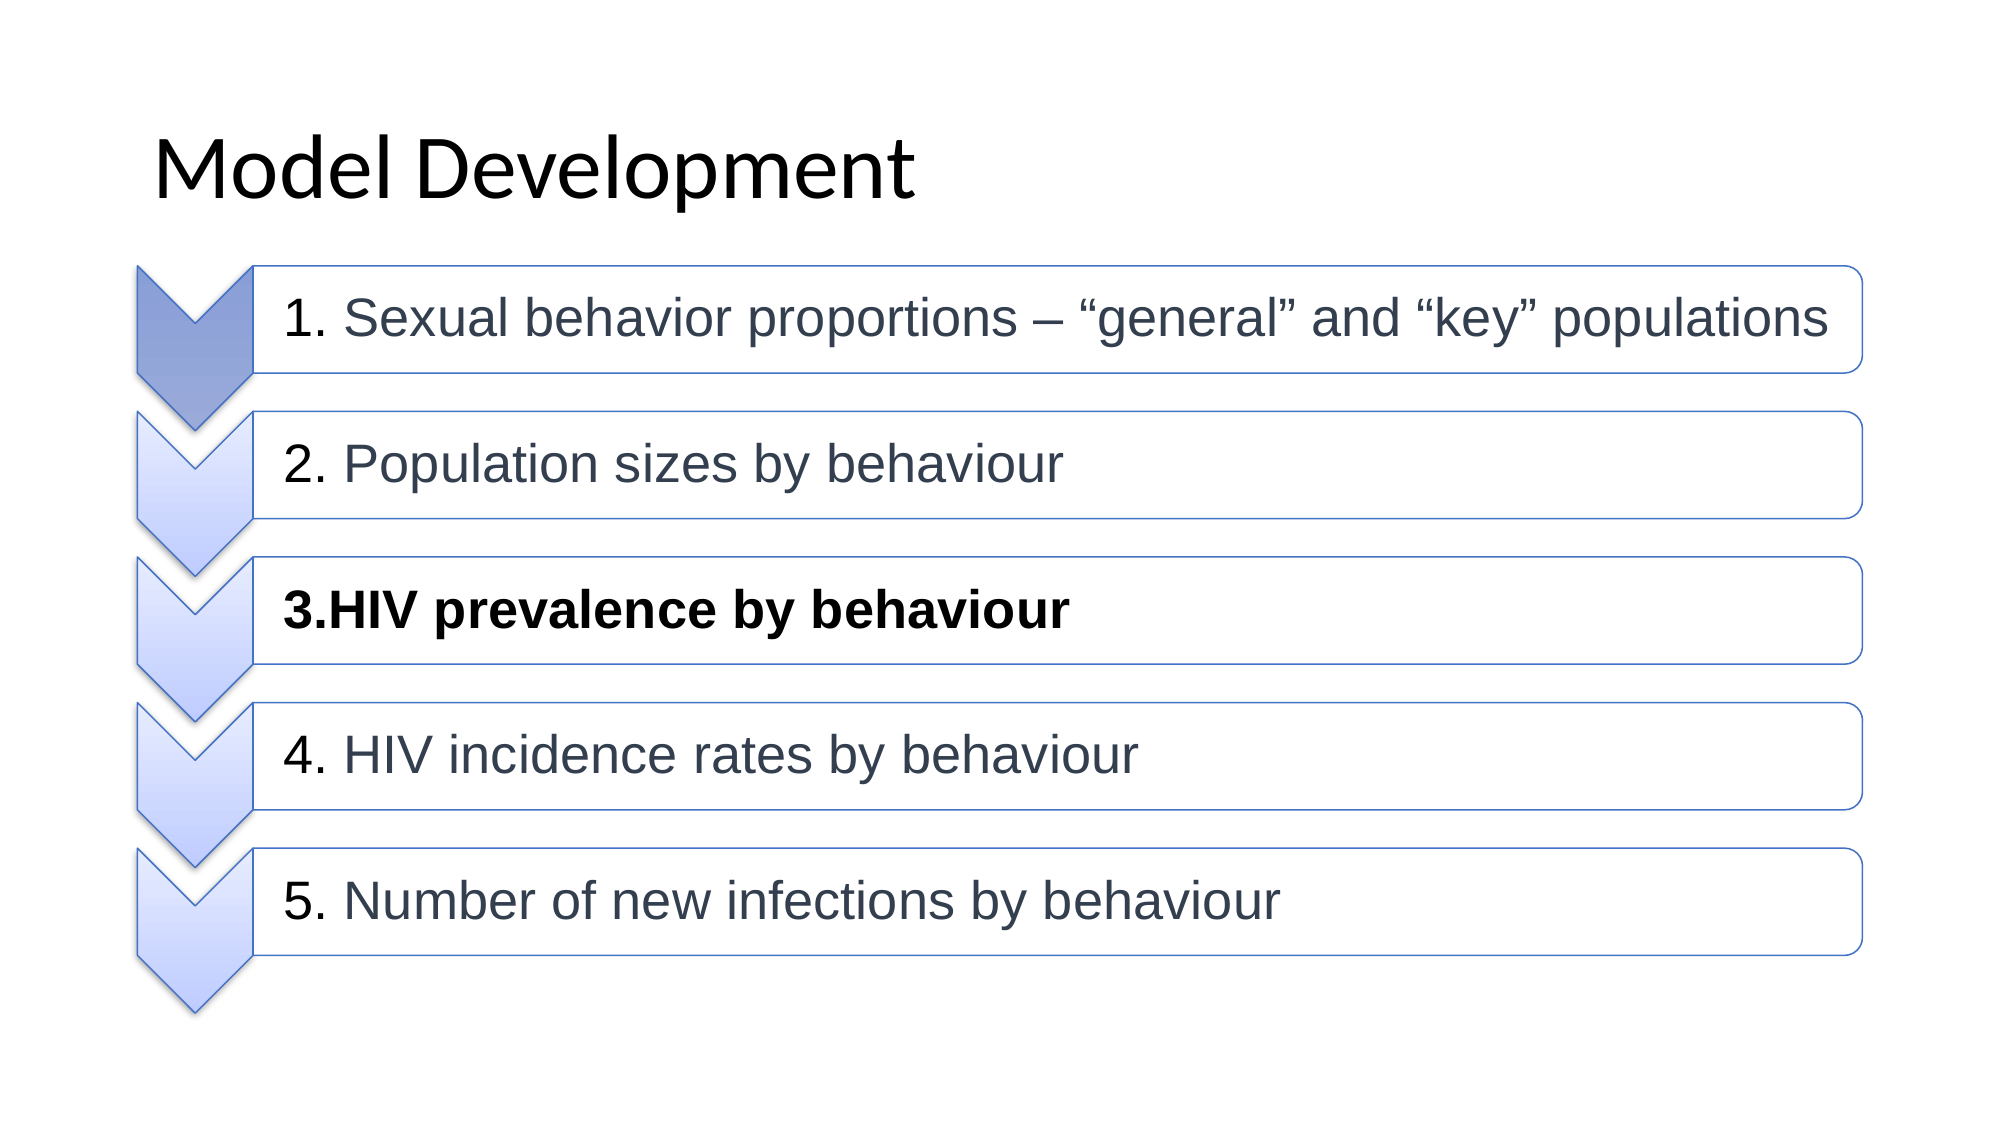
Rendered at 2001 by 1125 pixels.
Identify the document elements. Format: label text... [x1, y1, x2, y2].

title Model Development [137, 59, 1863, 265]
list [137, 265, 1863, 1014]
